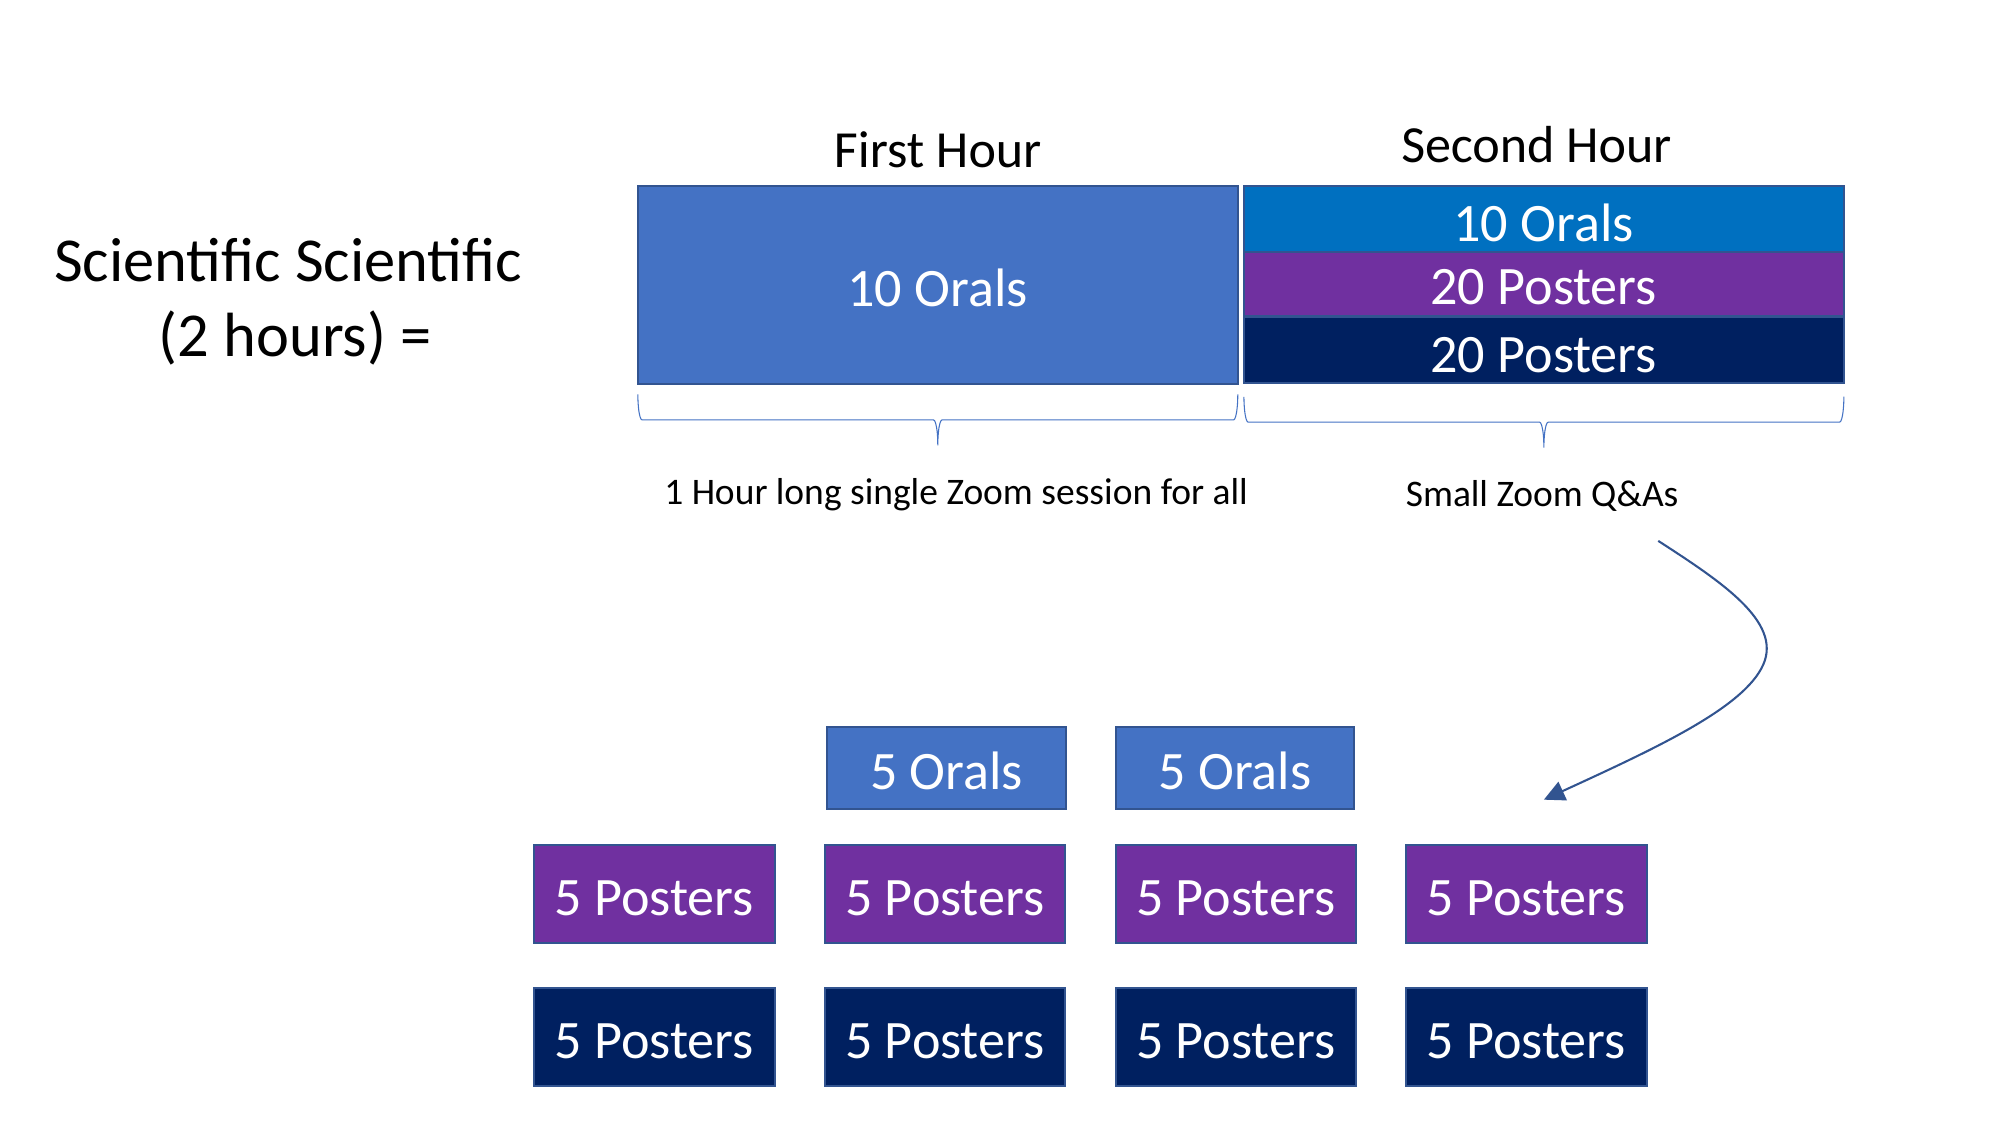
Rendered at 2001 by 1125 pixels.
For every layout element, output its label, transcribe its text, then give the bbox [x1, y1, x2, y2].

text_box Scientific Scientific (2 hours) = [39, 212, 552, 377]
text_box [637, 394, 1269, 521]
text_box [1243, 185, 1844, 384]
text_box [534, 540, 1767, 1086]
text_box 10 Orals [637, 185, 1239, 385]
text_box First Hour [713, 107, 1162, 185]
text_box Second Hour [1312, 102, 1761, 181]
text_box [1243, 396, 1844, 523]
